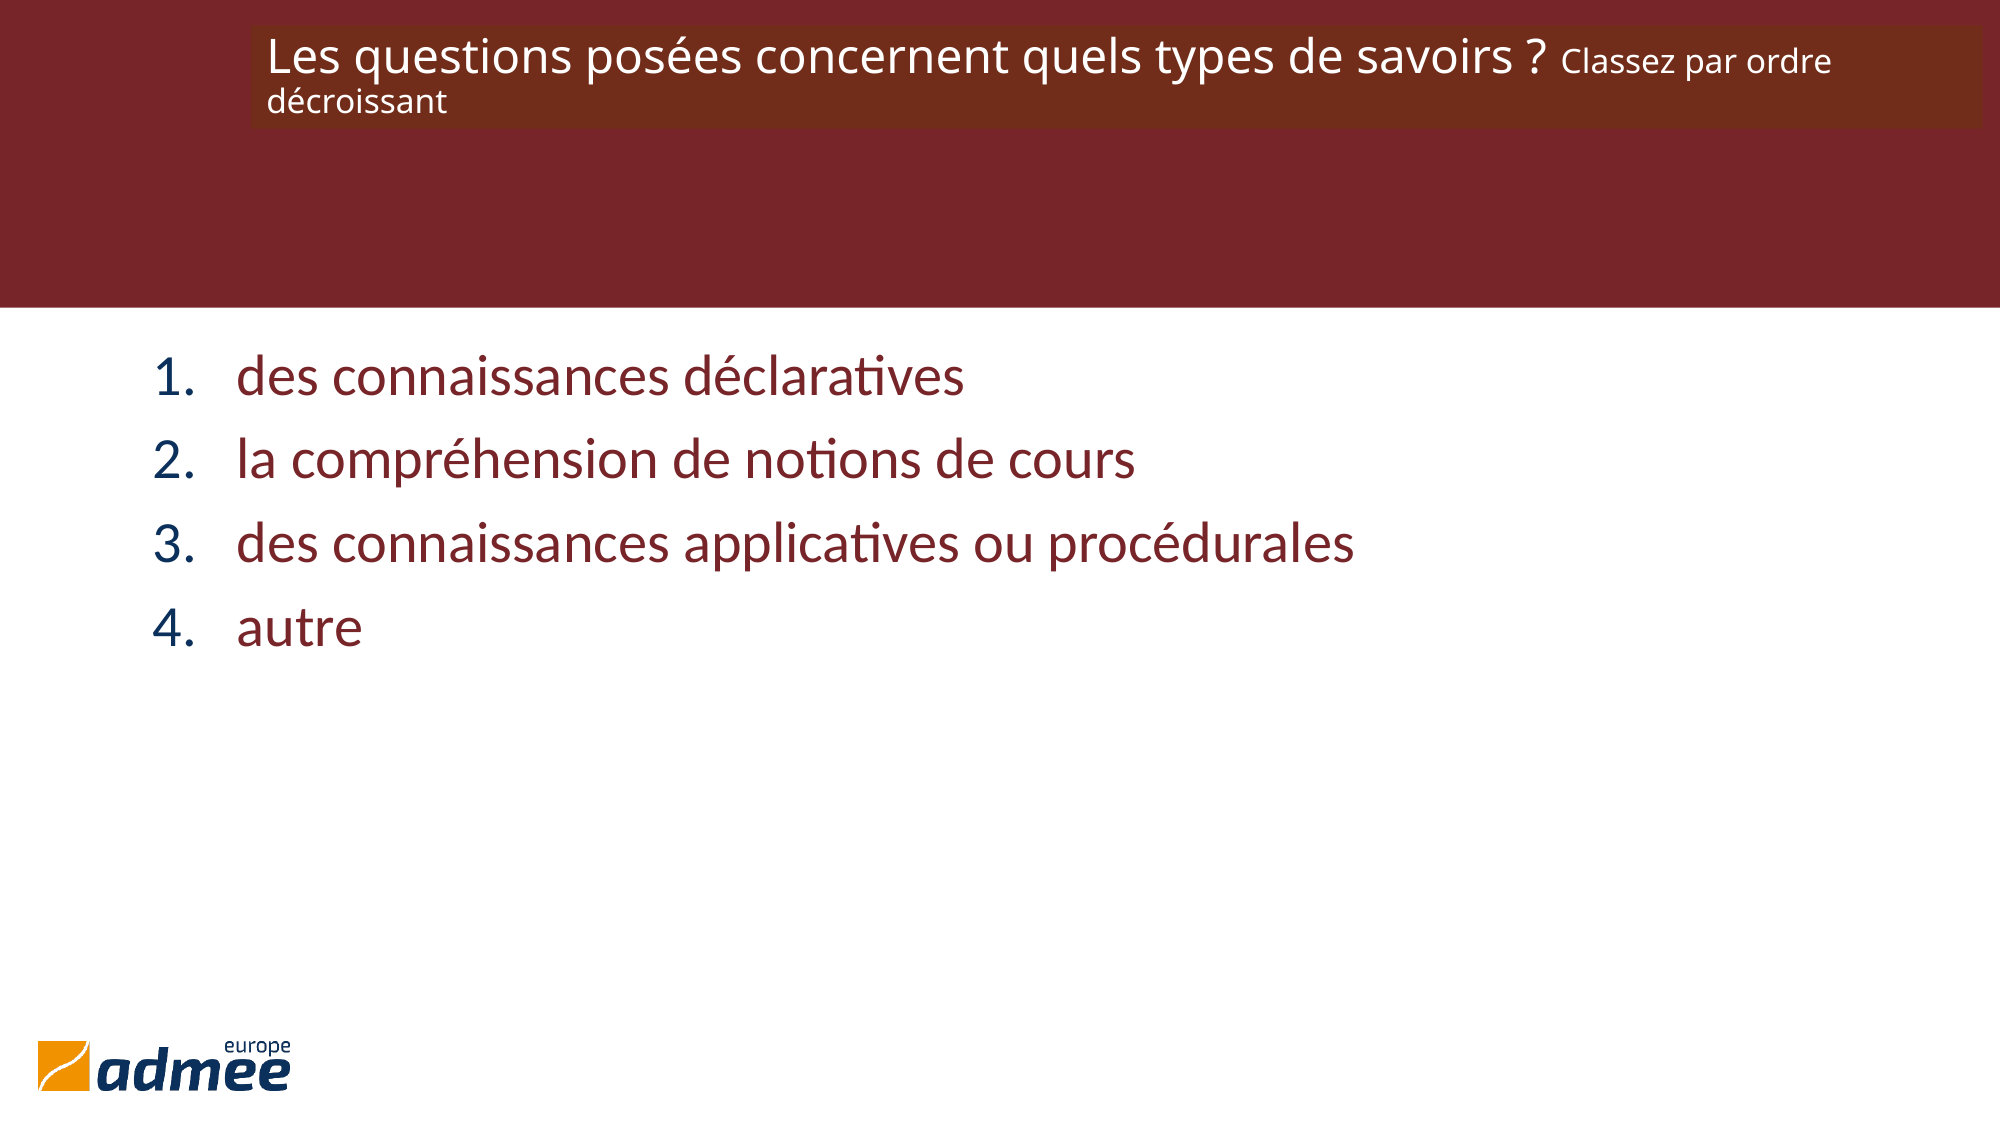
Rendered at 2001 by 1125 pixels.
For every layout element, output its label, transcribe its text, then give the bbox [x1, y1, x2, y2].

list des connaissances déclaratives la compréhension de notions de cours des connaissances applicatives ou procédurales autre [137, 337, 1863, 1014]
title Les questions posées concernent quels types de savoirs ? Classez par ordre décroissant [251, 25, 1983, 129]
picture [38, 1041, 290, 1091]
